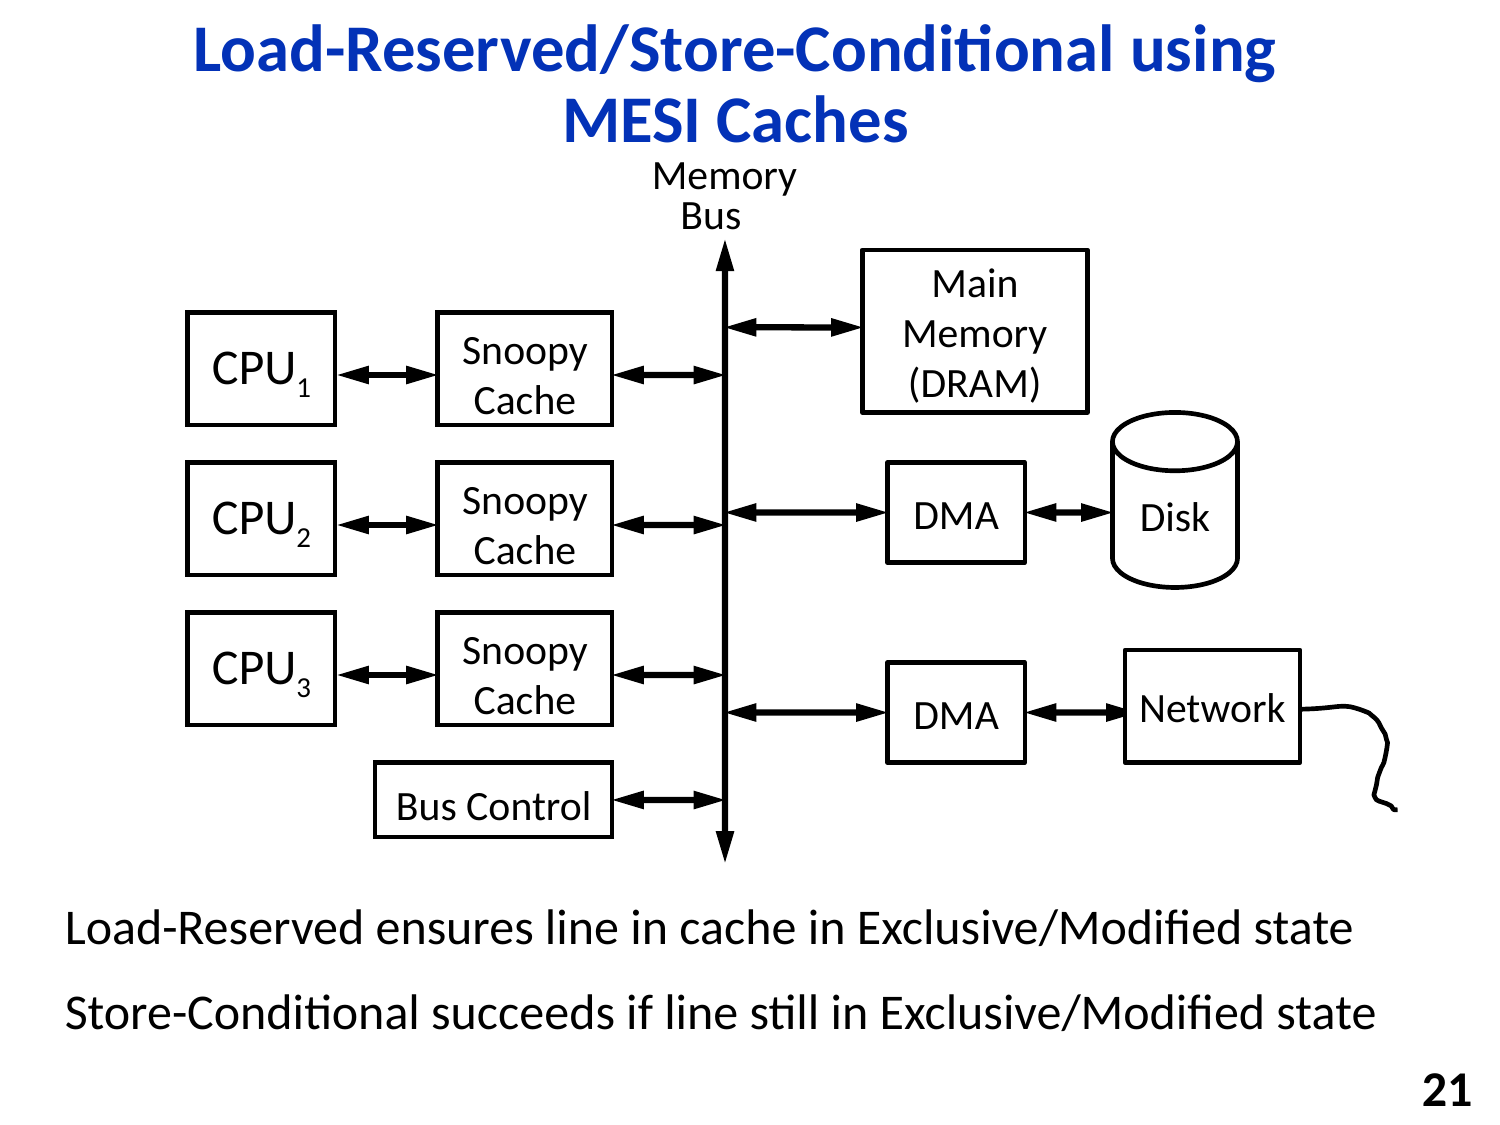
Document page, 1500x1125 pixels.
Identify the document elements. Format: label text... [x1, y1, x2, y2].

text_box Memory Bus [636, 149, 813, 245]
text_box Disk [1112, 412, 1238, 588]
text_box [724, 706, 887, 719]
text_box CPU2 [187, 462, 336, 575]
text_box Bus Control [374, 762, 613, 838]
text_box Snoopy Cache [437, 612, 613, 725]
text_box Main Memory (DRAM) [862, 249, 1088, 413]
text_box [1024, 506, 1113, 519]
text_box CPU3 [187, 612, 336, 725]
slide_number 21 [1174, 1062, 1488, 1111]
text_box [337, 368, 437, 382]
text_box [718, 245, 732, 327]
text_box [612, 793, 725, 807]
title Load-Reserved/Store-Conditional using MESI Caches [137, 24, 1335, 147]
text_box DMA [887, 462, 1025, 563]
text_box Snoopy Cache [437, 462, 613, 575]
text_box [613, 668, 725, 682]
text_box Network [1125, 650, 1300, 763]
text_box [337, 668, 437, 682]
text_box DMA [887, 662, 1025, 763]
text_box [1299, 706, 1398, 810]
text_box [724, 506, 887, 519]
text_box [724, 321, 862, 334]
text_box Load-Reserved ensures line in cache in Exclusive/Modified state Store-Conditional succeeds if line still in Exclusive/Modified state [49, 887, 1413, 1048]
text_box [1024, 706, 1125, 719]
text_box CPU1 [187, 312, 336, 425]
text_box Snoopy Cache [437, 312, 613, 425]
text_box [337, 518, 437, 532]
text_box [718, 713, 732, 863]
text_box [613, 368, 725, 382]
text_box [613, 518, 725, 532]
